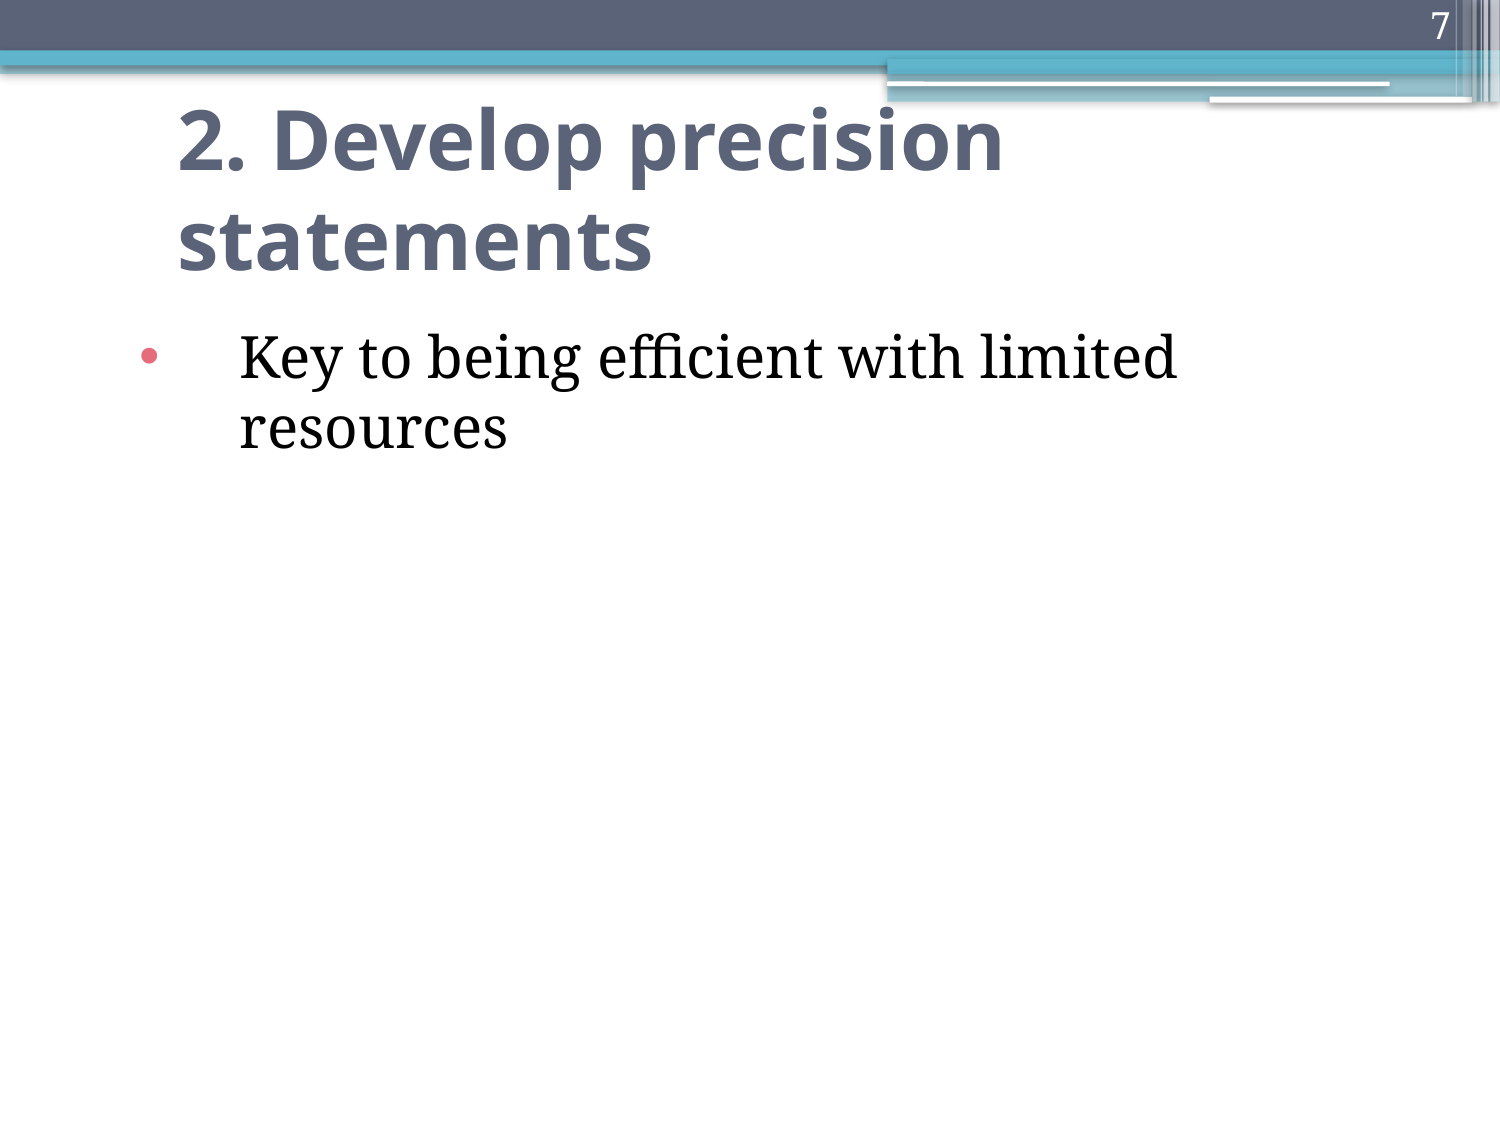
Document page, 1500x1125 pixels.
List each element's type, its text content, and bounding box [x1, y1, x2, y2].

title 2. Develop precision statements [162, 50, 1475, 325]
list Key to being efficient with limited resources [125, 312, 1425, 1055]
slide_number 7 [1341, 0, 1466, 61]
